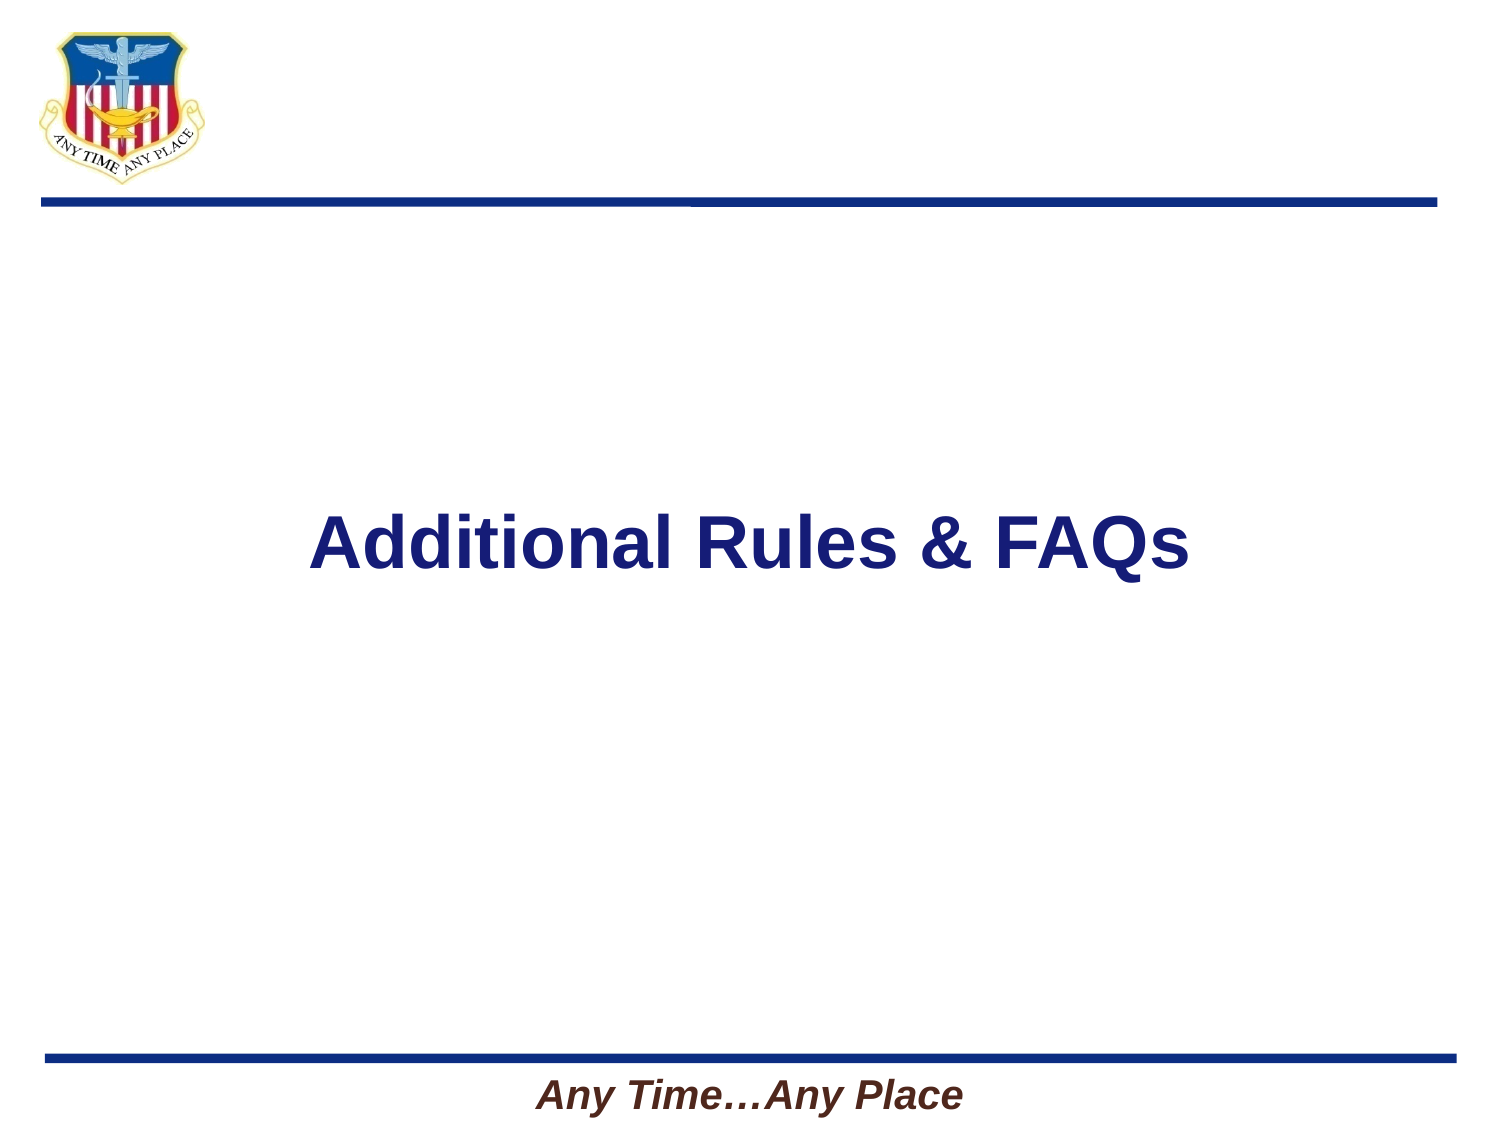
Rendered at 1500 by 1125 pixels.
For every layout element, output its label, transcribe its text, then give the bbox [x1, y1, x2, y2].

picture [39, 32, 205, 185]
title Additional Rules & FAQs [122, 450, 1378, 627]
